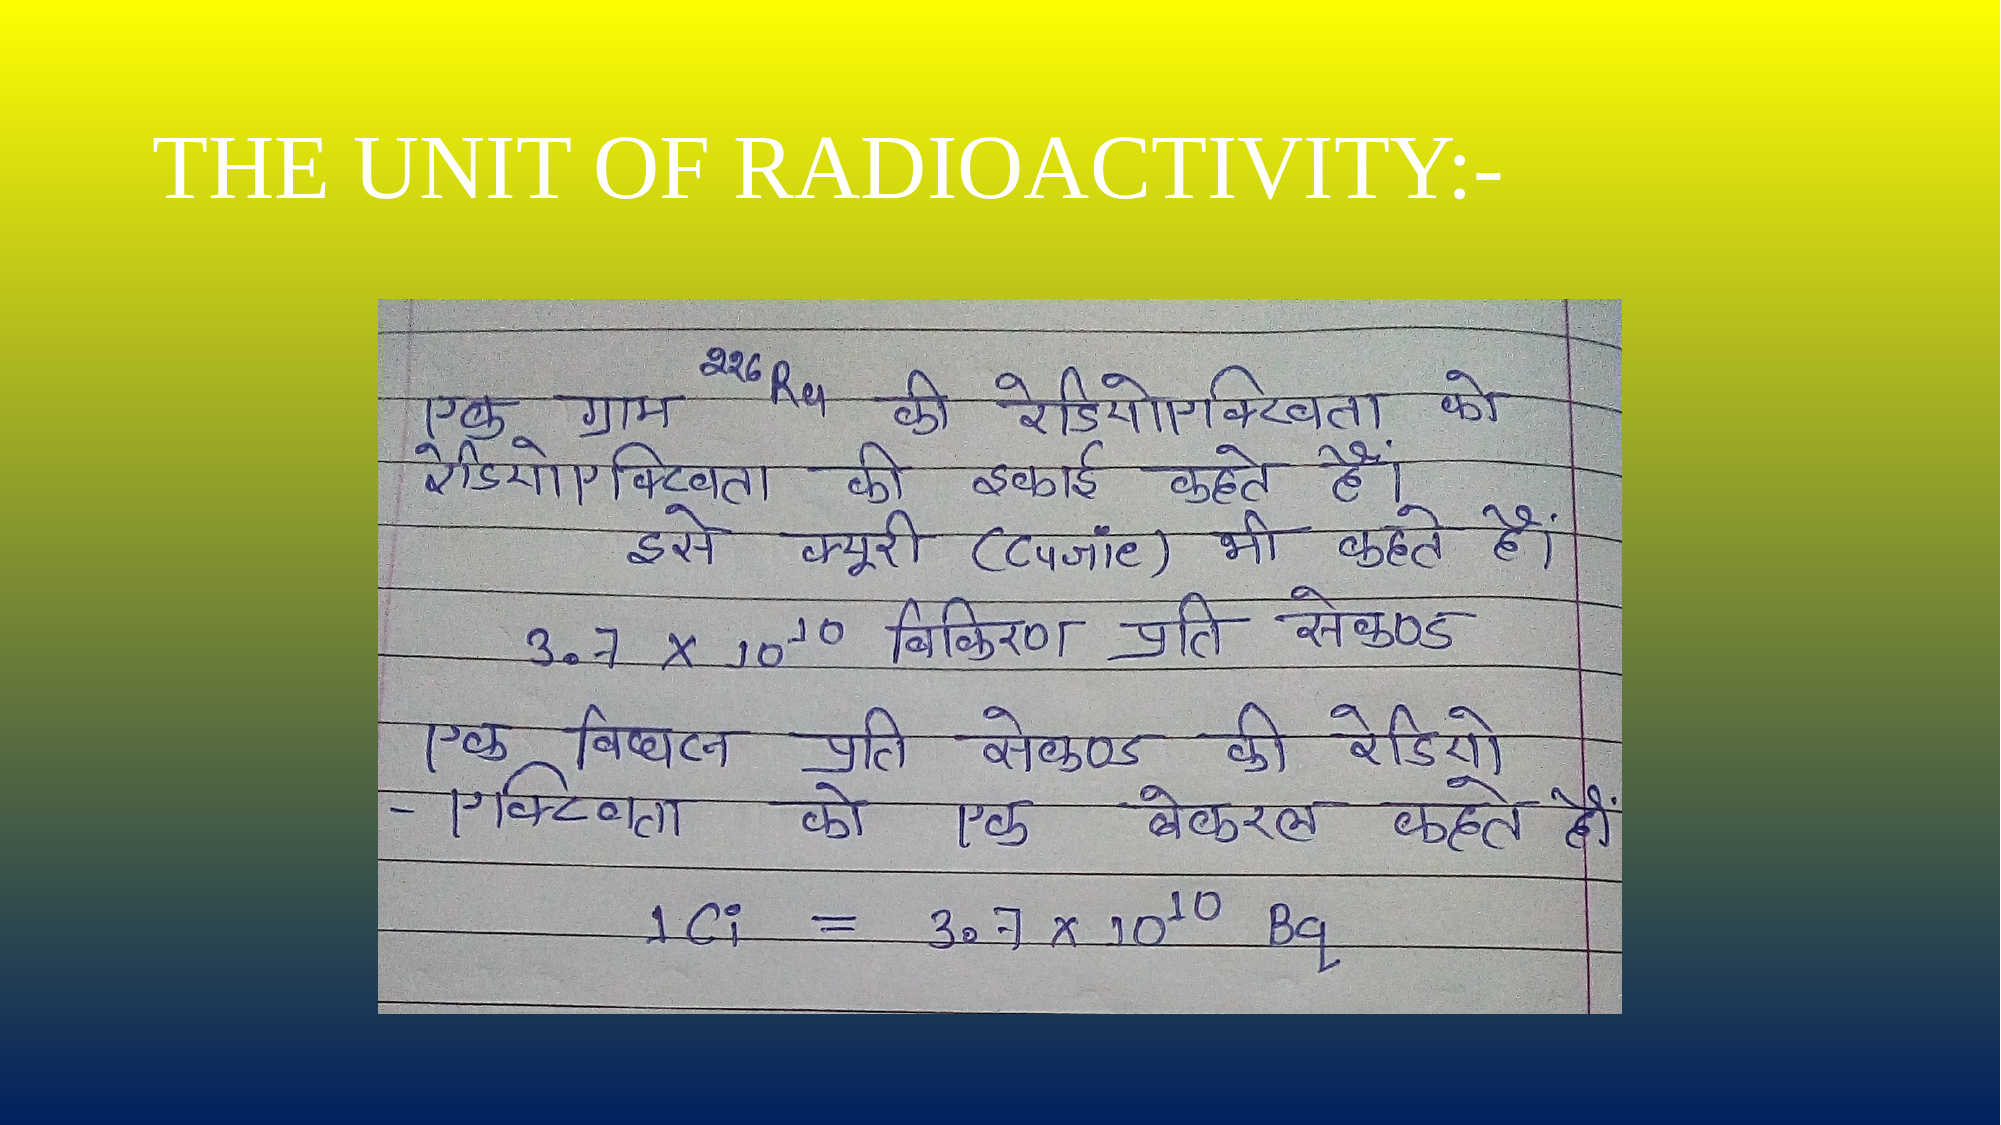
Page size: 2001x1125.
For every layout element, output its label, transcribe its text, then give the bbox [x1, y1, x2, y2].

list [378, 299, 1622, 1014]
title THE UNIT OF RADIOACTIVITY:- [137, 59, 1863, 278]
